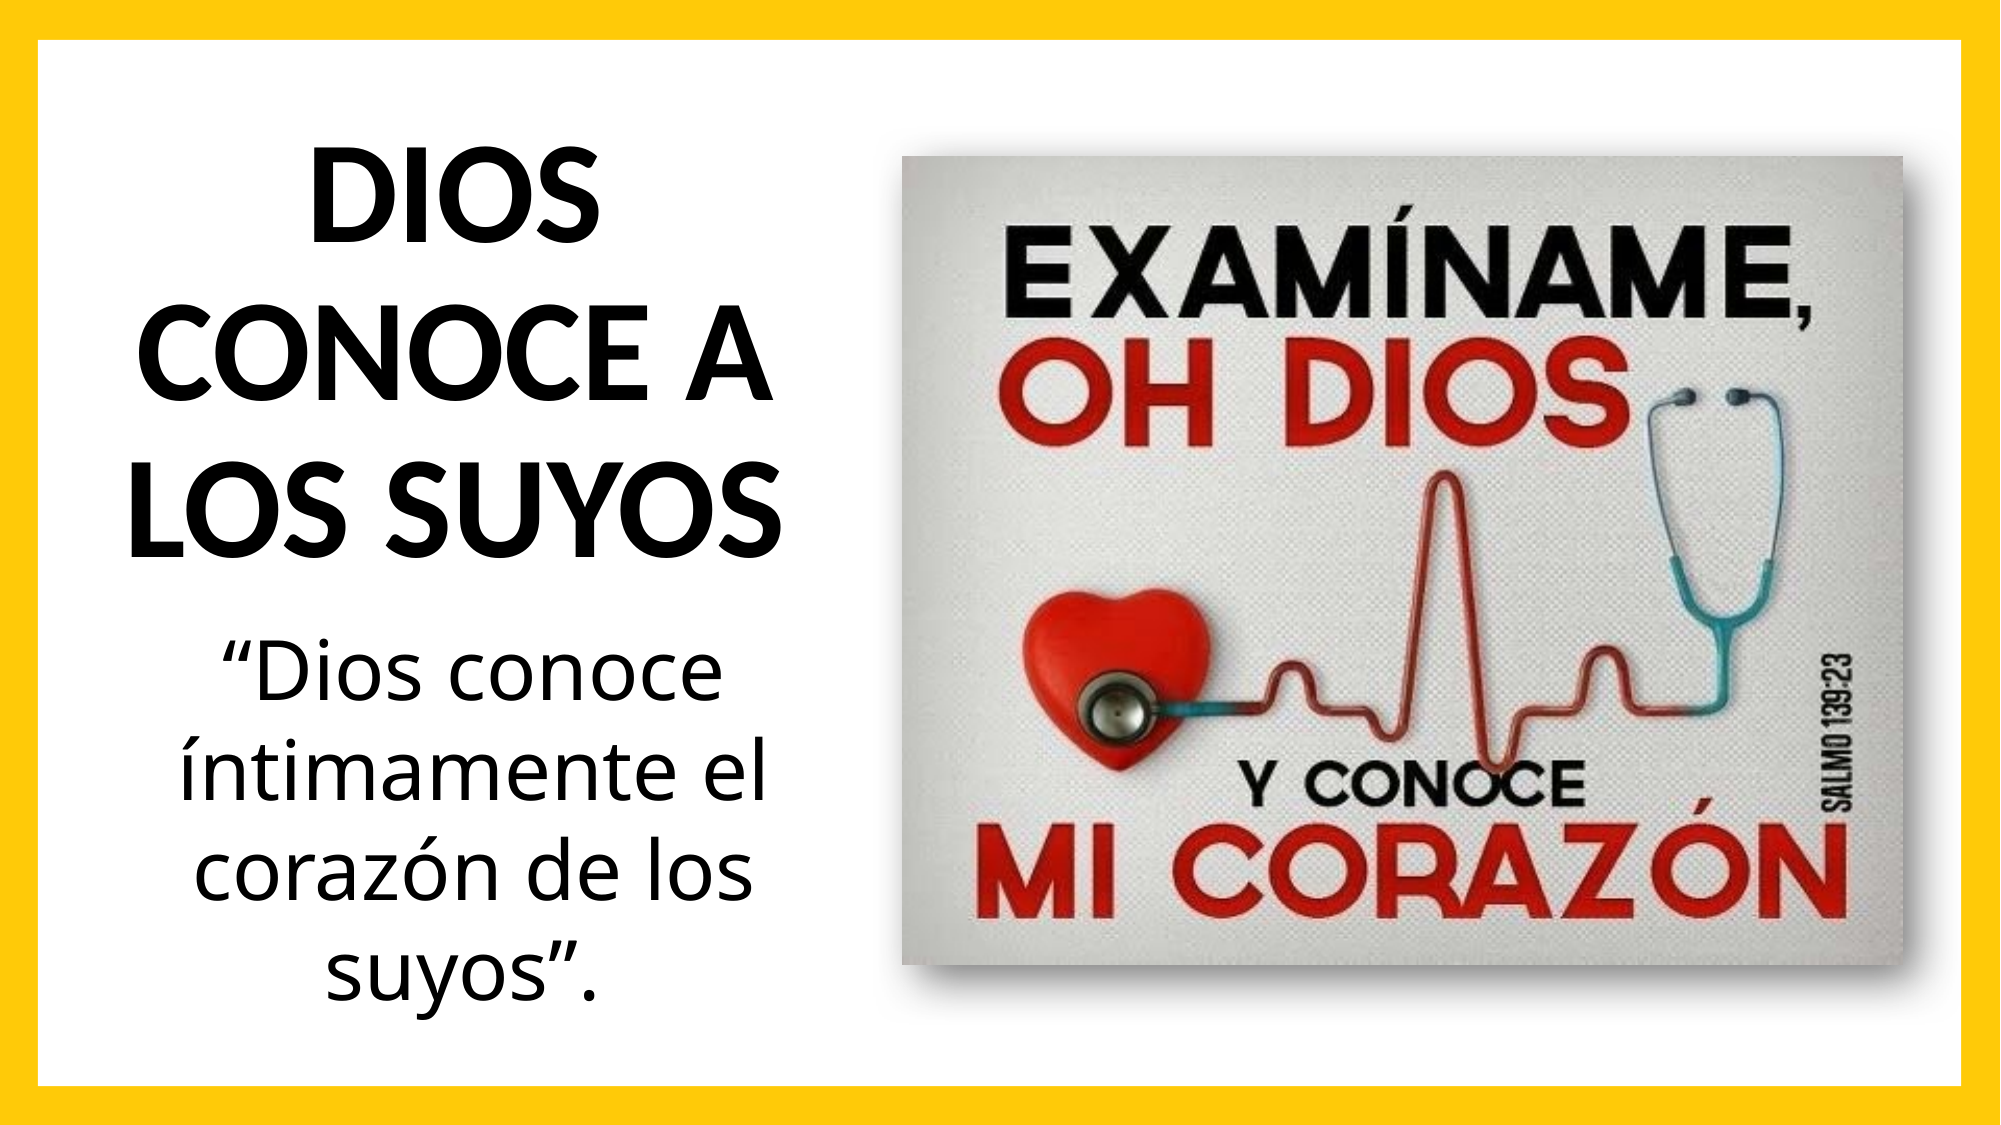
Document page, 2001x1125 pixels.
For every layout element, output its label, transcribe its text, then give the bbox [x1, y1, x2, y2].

text_box “Dios conoce íntimamente el corazón de los suyos”. [83, 610, 865, 1025]
title DIOS CONOCE A LOS SUYOS [45, 50, 865, 656]
picture [902, 155, 1904, 965]
